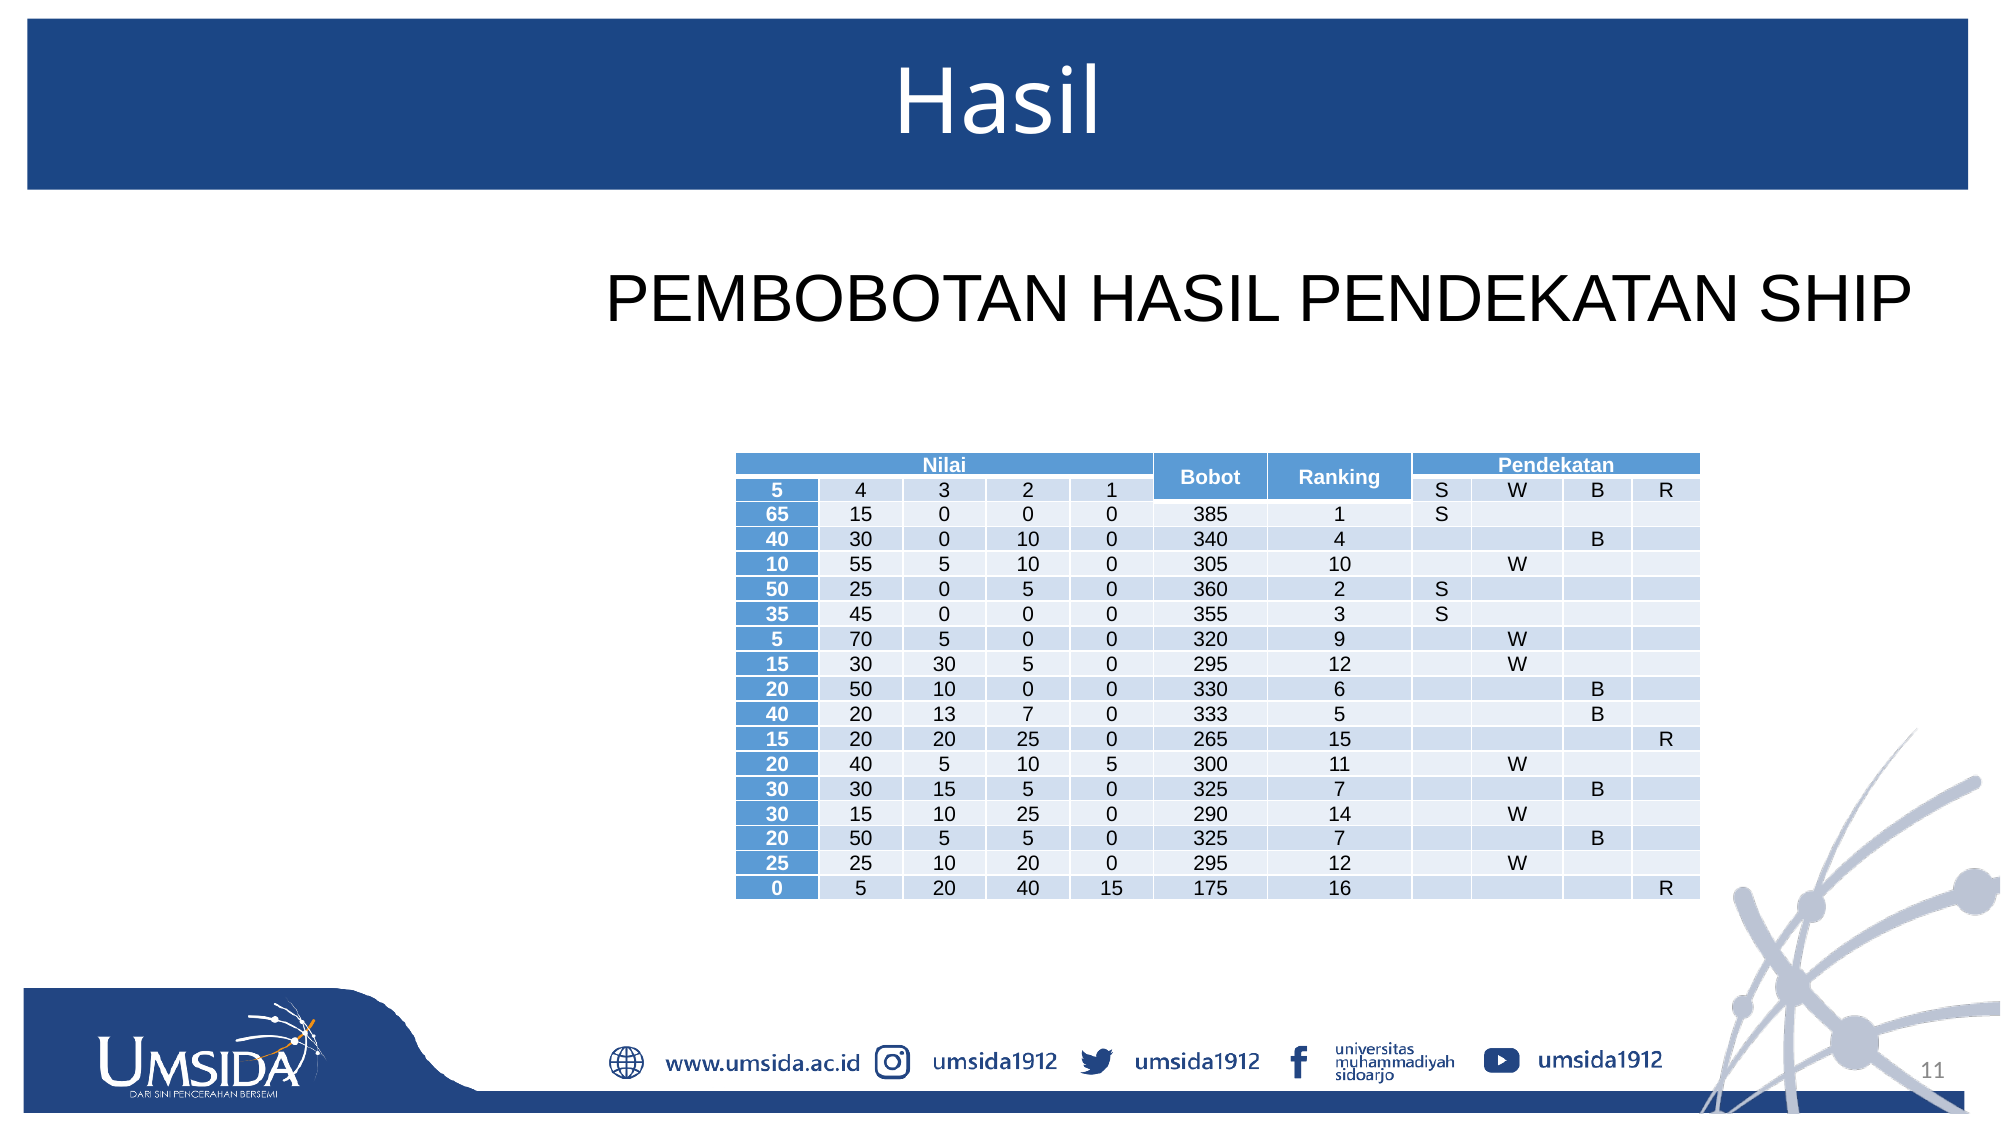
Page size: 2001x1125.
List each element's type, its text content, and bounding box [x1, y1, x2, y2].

table_cell [1413, 727, 1471, 750]
text_box [735, 406, 2000, 482]
table_cell 295 [1154, 652, 1267, 675]
table_cell 0 [1071, 577, 1153, 600]
table_cell [1564, 552, 1631, 575]
table_cell [1564, 876, 1631, 899]
table_cell 0 [987, 602, 1069, 625]
table_cell [1564, 577, 1631, 600]
table_cell 175 [1154, 876, 1267, 899]
table_cell 35 [736, 602, 818, 625]
table_cell 10 [904, 851, 985, 874]
table_cell [1413, 752, 1471, 775]
table_cell 5 [904, 552, 985, 575]
title Hasil [27, 18, 1969, 190]
table_cell 20 [736, 752, 818, 775]
table_cell S [1413, 577, 1471, 600]
table_cell 10 [904, 801, 985, 825]
table_cell 11 [1268, 752, 1411, 775]
table_header Ranking [1268, 482, 1411, 499]
table_cell [1633, 801, 1700, 825]
table_cell 305 [1154, 552, 1267, 575]
table_cell [1633, 752, 1700, 775]
table_cell 325 [1154, 777, 1267, 800]
table_cell [1472, 826, 1562, 850]
table_cell B [1564, 677, 1631, 700]
table_cell 12 [1268, 652, 1411, 675]
table_cell 10 [987, 552, 1069, 575]
table_cell 290 [1154, 801, 1267, 825]
table_cell 325 [1154, 826, 1267, 850]
table_cell 30 [736, 777, 818, 800]
table_cell W [1472, 482, 1562, 501]
table_cell [1564, 851, 1631, 874]
table_cell 15 [820, 801, 902, 825]
table_cell 25 [987, 727, 1069, 750]
table_cell 3 [1268, 602, 1411, 625]
table_cell 30 [820, 652, 902, 675]
table_cell 0 [904, 502, 985, 526]
table_cell 0 [1071, 552, 1153, 575]
table_cell 65 [736, 502, 818, 526]
table_cell [1413, 826, 1471, 850]
table_cell 2 [987, 482, 1069, 501]
table_cell 30 [820, 777, 902, 800]
table_cell [1564, 627, 1631, 650]
table_cell [1472, 527, 1562, 550]
table_cell 385 [1154, 504, 1267, 526]
table_cell 0 [1071, 502, 1153, 526]
text_box PEMBOBOTAN HASIL PENDEKATAN SHIP [590, 247, 1943, 342]
table_cell [1413, 851, 1471, 874]
table_cell B [1564, 777, 1631, 800]
table_cell S [1413, 482, 1471, 501]
table_cell 4 [820, 482, 902, 501]
table_cell 320 [1154, 627, 1267, 650]
table_cell [1564, 602, 1631, 625]
table_cell [1564, 727, 1631, 750]
table_cell 0 [987, 627, 1069, 650]
table_cell [1472, 777, 1562, 800]
table_cell [1633, 527, 1700, 550]
table_cell 0 [1071, 727, 1153, 750]
table_cell 5 [1268, 702, 1411, 725]
table_cell 40 [736, 527, 818, 550]
table_cell 15 [904, 777, 985, 800]
table_cell [1633, 602, 1700, 625]
table_cell 9 [1268, 627, 1411, 650]
table_header Bobot [1154, 482, 1267, 499]
table_cell B [1564, 527, 1631, 550]
table_cell [1413, 777, 1471, 800]
table_cell 0 [1071, 702, 1153, 725]
table_cell 265 [1154, 727, 1267, 750]
table_cell 0 [1071, 677, 1153, 700]
table_cell 0 [904, 577, 985, 600]
table_cell W [1472, 752, 1562, 775]
table_cell W [1472, 652, 1562, 675]
table_cell 15 [1268, 727, 1411, 750]
table_cell 0 [1071, 652, 1153, 675]
table_cell 5 [820, 876, 902, 899]
table_cell 6 [1268, 677, 1411, 700]
table_cell B [1564, 826, 1631, 850]
table_cell R [1633, 482, 1700, 501]
table_cell [1413, 527, 1471, 550]
table_cell [1472, 602, 1562, 625]
table_cell 20 [736, 826, 818, 850]
table_cell [1633, 777, 1700, 800]
table_cell 70 [820, 627, 902, 650]
table_cell 15 [736, 652, 818, 675]
table_cell 0 [1071, 777, 1153, 800]
table_cell 3 [904, 482, 985, 501]
table_cell [1472, 702, 1562, 725]
table_cell [1413, 552, 1471, 575]
table_cell 5 [904, 627, 985, 650]
table_cell 5 [987, 652, 1069, 675]
table_cell [1564, 801, 1631, 825]
table_cell [1413, 801, 1471, 825]
table_cell 5 [736, 627, 818, 650]
table_cell [1472, 876, 1562, 899]
table_cell S [1413, 502, 1471, 526]
table_cell [1413, 702, 1471, 725]
table_cell 0 [1071, 851, 1153, 874]
table_cell 7 [1268, 826, 1411, 850]
table_cell 0 [987, 502, 1069, 526]
table_cell 5 [987, 577, 1069, 600]
table_cell W [1472, 627, 1562, 650]
table_cell 40 [987, 876, 1069, 899]
table_cell W [1472, 851, 1562, 874]
table_cell 50 [736, 577, 818, 600]
table_cell [1633, 652, 1700, 675]
table_cell 50 [820, 677, 902, 700]
table_cell 30 [820, 527, 902, 550]
table_cell 1 [1268, 504, 1411, 526]
table_cell R [1633, 876, 1700, 899]
table_cell 10 [987, 527, 1069, 550]
table_cell [1413, 876, 1471, 899]
table_cell [1633, 502, 1700, 526]
table_cell 355 [1154, 602, 1267, 625]
table_cell 10 [1268, 552, 1411, 575]
table_cell 12 [1268, 851, 1411, 874]
table_cell 0 [904, 527, 985, 550]
table_cell 25 [820, 851, 902, 874]
table_cell S [1413, 602, 1471, 625]
table_cell R [1633, 727, 1700, 750]
table_cell B [1564, 482, 1631, 501]
table_cell W [1472, 801, 1562, 825]
table_cell [1472, 577, 1562, 600]
table_cell 13 [904, 702, 985, 725]
table_cell 15 [1071, 876, 1153, 899]
table_cell 0 [1071, 826, 1153, 850]
table_cell [1633, 702, 1700, 725]
picture [23, 51, 2001, 1114]
table_cell 40 [736, 702, 818, 725]
table_cell 333 [1154, 702, 1267, 725]
table_cell 7 [1268, 777, 1411, 800]
table_cell 7 [987, 702, 1069, 725]
table_cell [1633, 627, 1700, 650]
table_cell [1564, 752, 1631, 775]
table_cell 0 [904, 602, 985, 625]
table_cell 0 [1071, 627, 1153, 650]
table_cell 360 [1154, 577, 1267, 600]
table_cell W [1472, 552, 1562, 575]
table_cell 20 [904, 876, 985, 899]
table_cell [1633, 677, 1700, 700]
table_cell B [1564, 702, 1631, 725]
table_cell 4 [1268, 527, 1411, 550]
table_cell 0 [987, 677, 1069, 700]
table_cell [1633, 826, 1700, 850]
table_cell 0 [1071, 527, 1153, 550]
table_cell 25 [820, 577, 902, 600]
table_cell 2 [1268, 577, 1411, 600]
table_cell 40 [820, 752, 902, 775]
table_cell 55 [820, 552, 902, 575]
table_cell 5 [904, 826, 985, 850]
table_cell 1 [1071, 482, 1153, 501]
table_cell 295 [1154, 851, 1267, 874]
table_cell 20 [820, 727, 902, 750]
table_cell 20 [904, 727, 985, 750]
table_cell [1633, 552, 1700, 575]
table_cell 10 [736, 552, 818, 575]
table_cell 16 [1268, 876, 1411, 899]
table_cell 5 [987, 826, 1069, 850]
table_cell [1472, 677, 1562, 700]
table_cell 45 [820, 602, 902, 625]
table_cell [1413, 652, 1471, 675]
table_cell 30 [736, 801, 818, 825]
table_cell 15 [820, 502, 902, 526]
table_cell 5 [1071, 752, 1153, 775]
table_cell [1413, 627, 1471, 650]
table_cell 0 [1071, 602, 1153, 625]
table_cell 14 [1268, 801, 1411, 825]
table_cell 20 [736, 677, 818, 700]
table_cell 5 [987, 777, 1069, 800]
table_cell [1564, 502, 1631, 526]
table_cell [1633, 577, 1700, 600]
table_cell [1413, 677, 1471, 700]
table_cell 50 [820, 826, 902, 850]
table_cell 20 [987, 851, 1069, 874]
table_cell 25 [987, 801, 1069, 825]
table_cell [1472, 502, 1562, 526]
table_cell 0 [1071, 801, 1153, 825]
table_cell 15 [736, 727, 818, 750]
table_cell 330 [1154, 677, 1267, 700]
table_cell 5 [904, 752, 985, 775]
table_cell 25 [736, 851, 818, 874]
table_cell 340 [1154, 527, 1267, 550]
table_cell 10 [987, 752, 1069, 775]
table_cell 20 [820, 702, 902, 725]
table_cell 5 [736, 482, 818, 501]
table_cell 0 [736, 876, 818, 899]
table_cell [1472, 727, 1562, 750]
table_cell [1564, 652, 1631, 675]
table_cell 30 [904, 652, 985, 675]
table_cell [1633, 851, 1700, 874]
table_cell 10 [904, 677, 985, 700]
table_cell 300 [1154, 752, 1267, 775]
